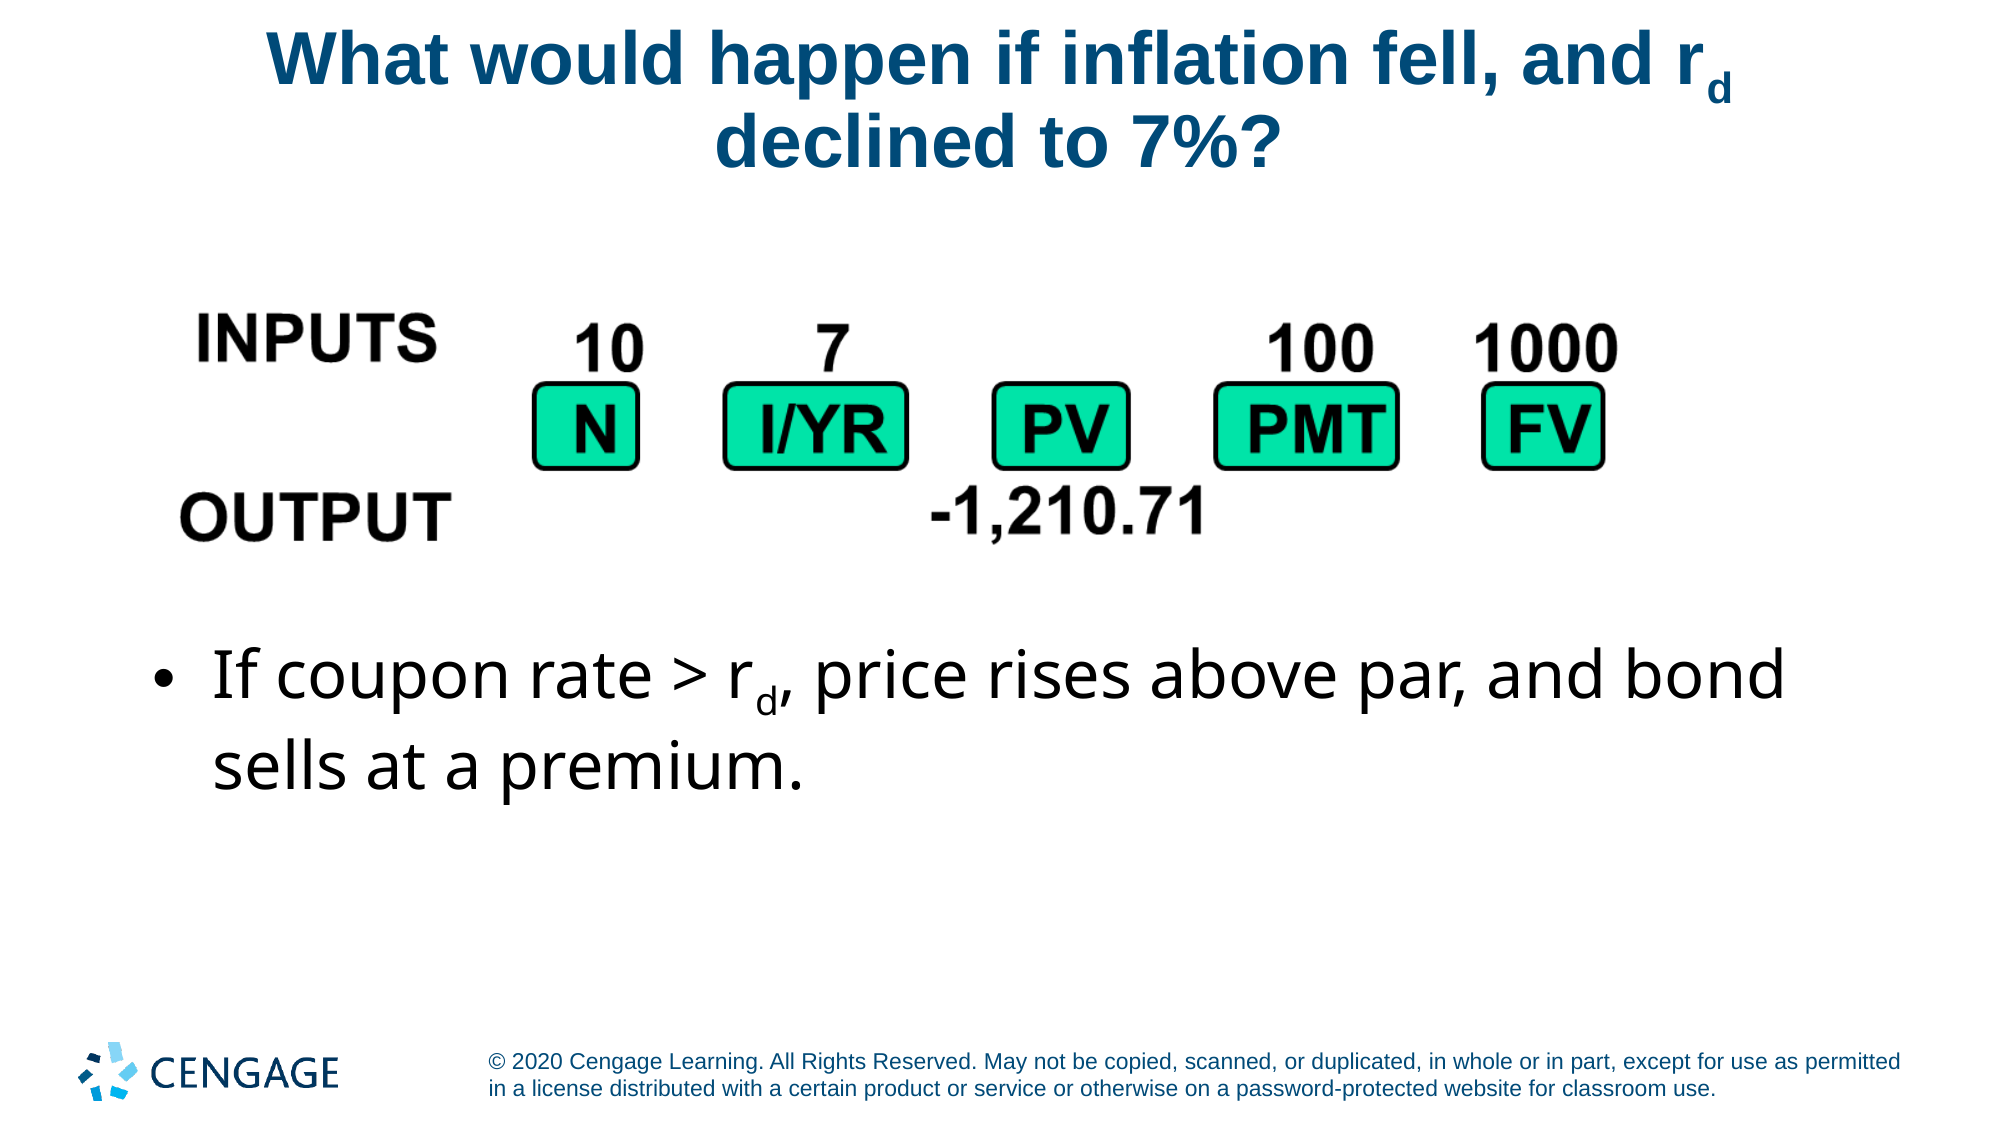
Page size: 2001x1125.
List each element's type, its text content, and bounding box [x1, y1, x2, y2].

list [137, 275, 1724, 596]
title What would happen if inflation fell, and rd declined to 7%? [137, 22, 1863, 173]
picture [78, 1042, 338, 1101]
list If coupon rate > rd, price rises above par, and bond sells at a premium. [137, 624, 1863, 822]
